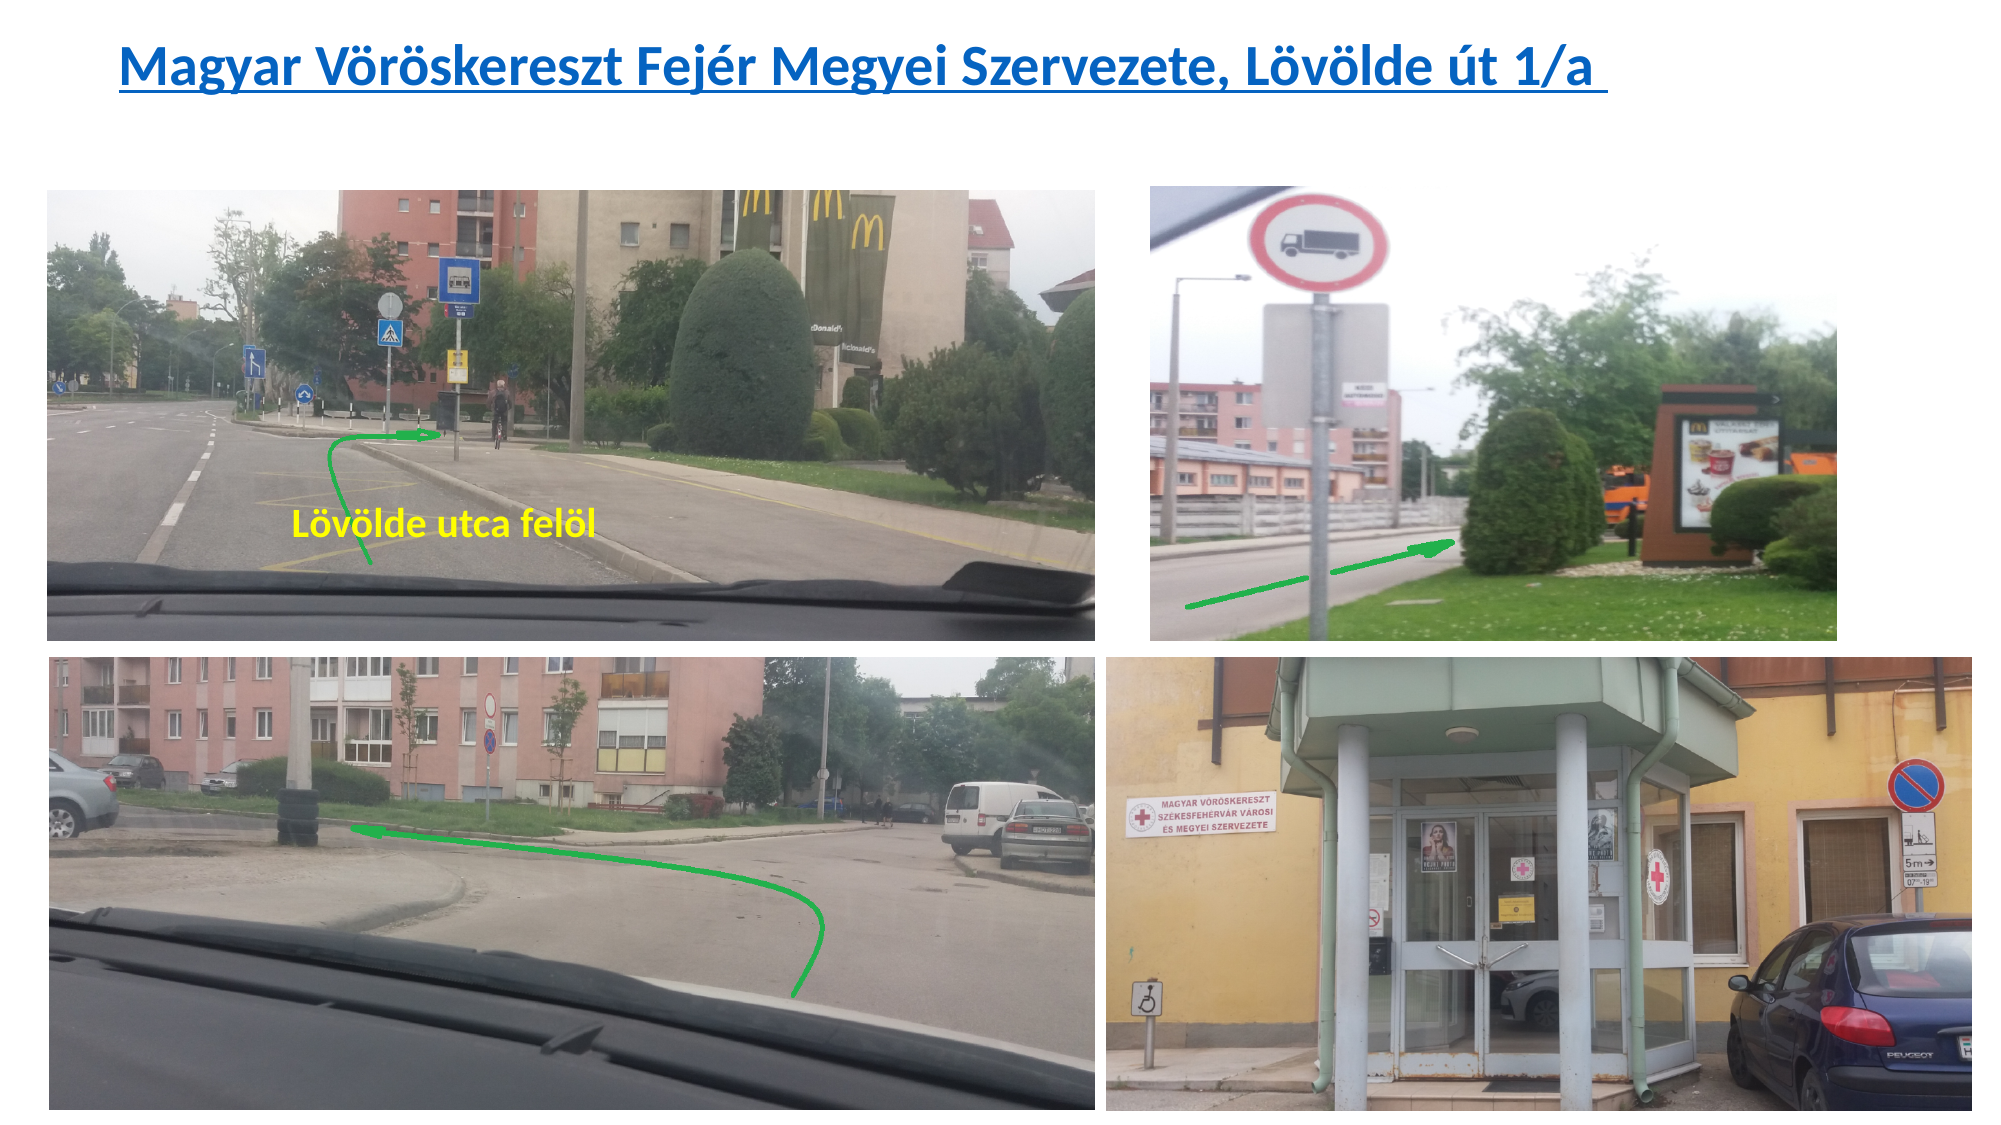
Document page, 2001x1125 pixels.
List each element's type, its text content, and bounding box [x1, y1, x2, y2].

picture [1150, 186, 1837, 641]
picture [47, 190, 1095, 641]
text_box Magyar Vöröskereszt Fejér Megyei Szervezete, Lövölde út 1/a [103, 20, 1881, 105]
picture [1106, 657, 1972, 1111]
picture [48, 657, 1095, 1110]
